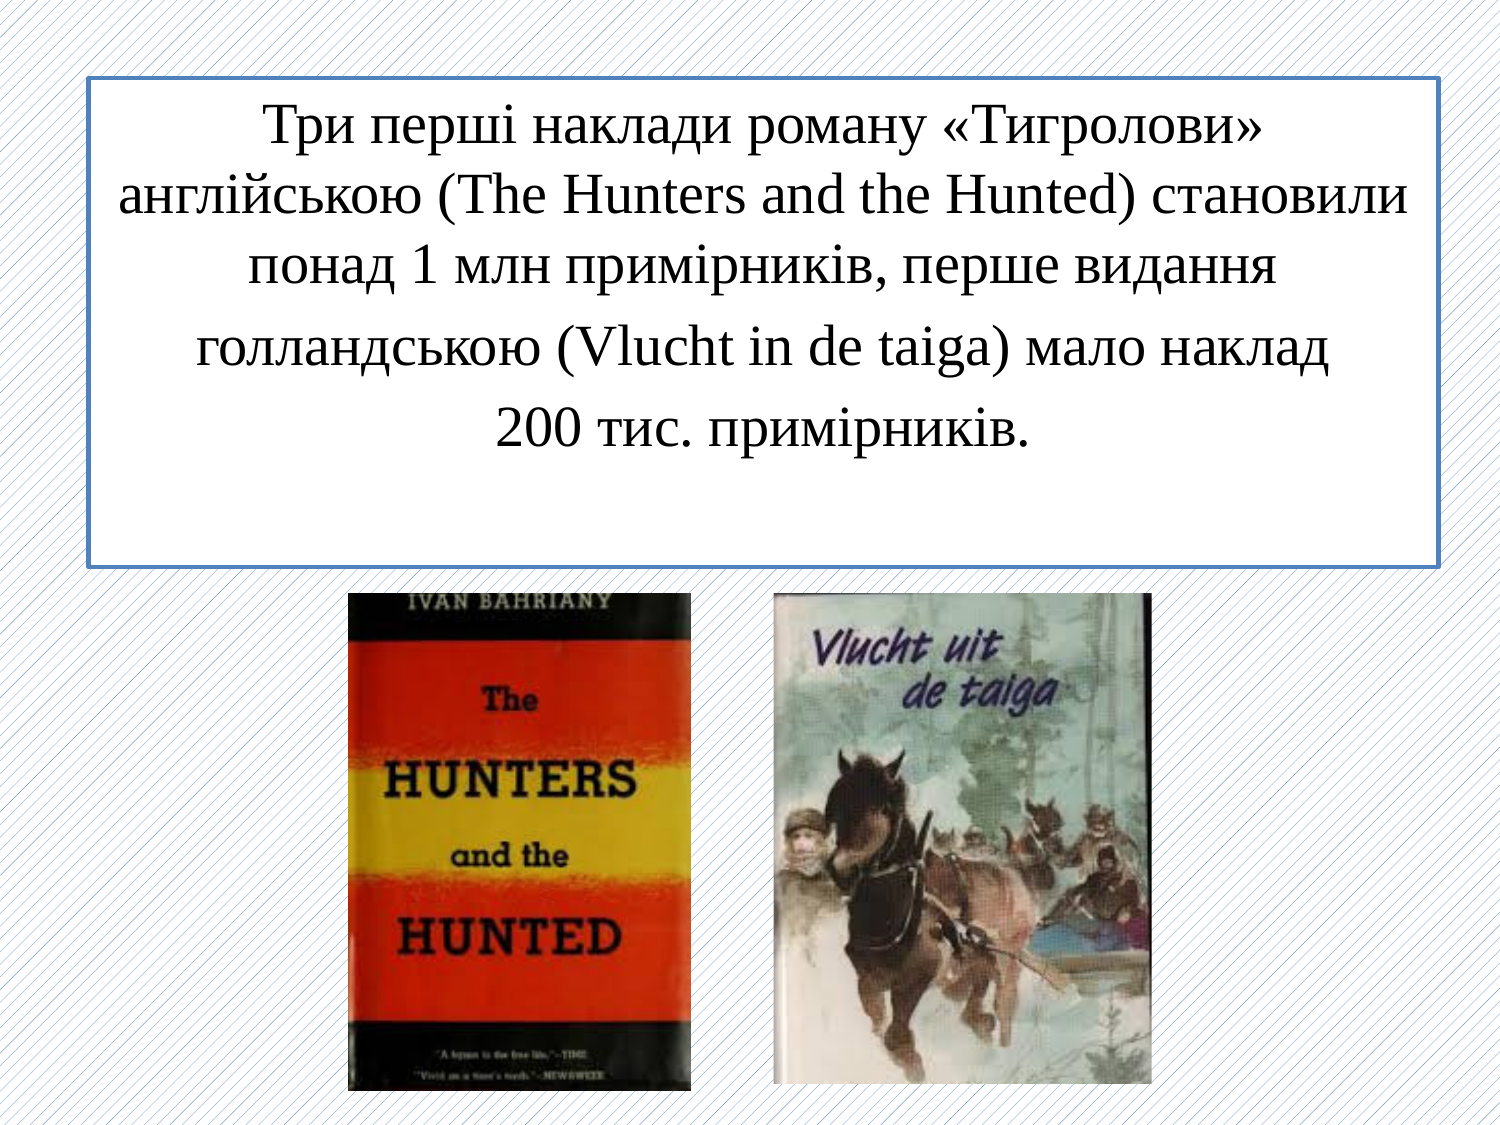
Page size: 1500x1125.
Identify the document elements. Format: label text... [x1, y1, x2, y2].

list Три перші наклади роману «Тигролови» англійською (The Hunters and the Hunted) становили понад 1 млн примірників, перше видання голландською (Vlucht in de taiga) мало наклад 200 тис. примірників. [86, 76, 1441, 569]
picture [348, 593, 692, 1091]
picture [773, 593, 1152, 1084]
